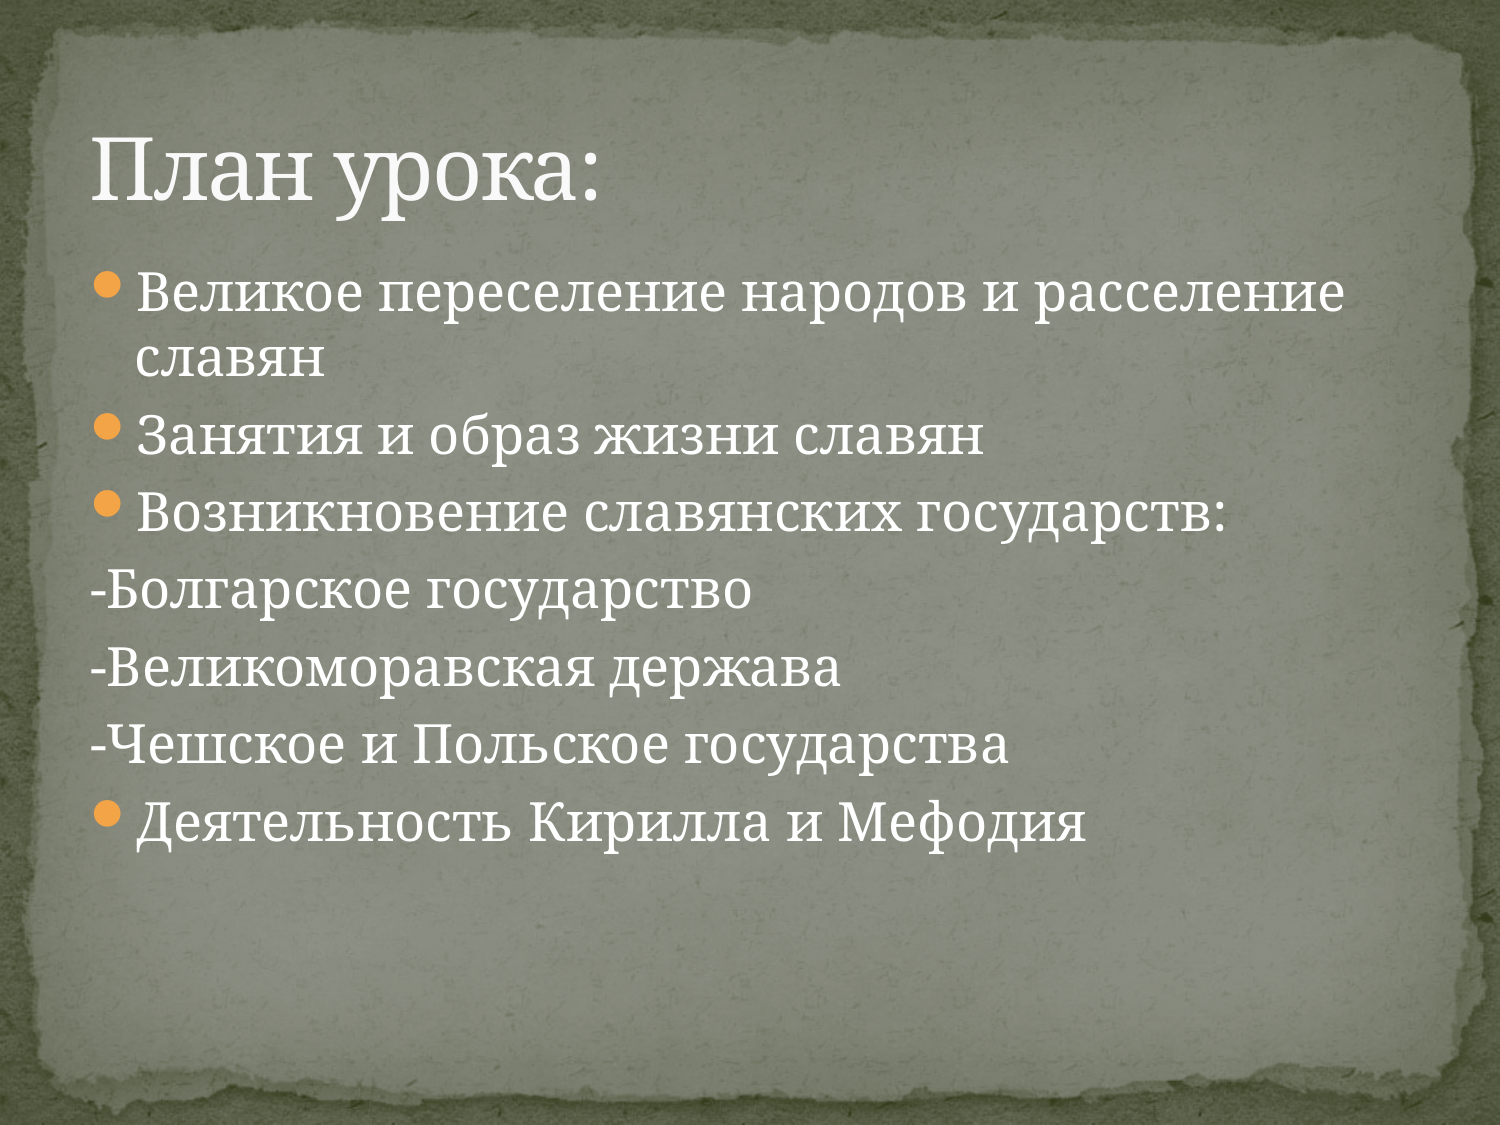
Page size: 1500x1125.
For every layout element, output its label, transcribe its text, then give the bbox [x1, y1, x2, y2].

list Великое переселение народов и расселение славян Занятия и образ жизни славян Возникновение славянских государств: -Болгарское государство -Великоморавская держава -Чешское и Польское государства Деятельность Кирилла и Мефодия [75, 249, 1425, 1000]
title План урока: [74, 24, 1425, 225]
